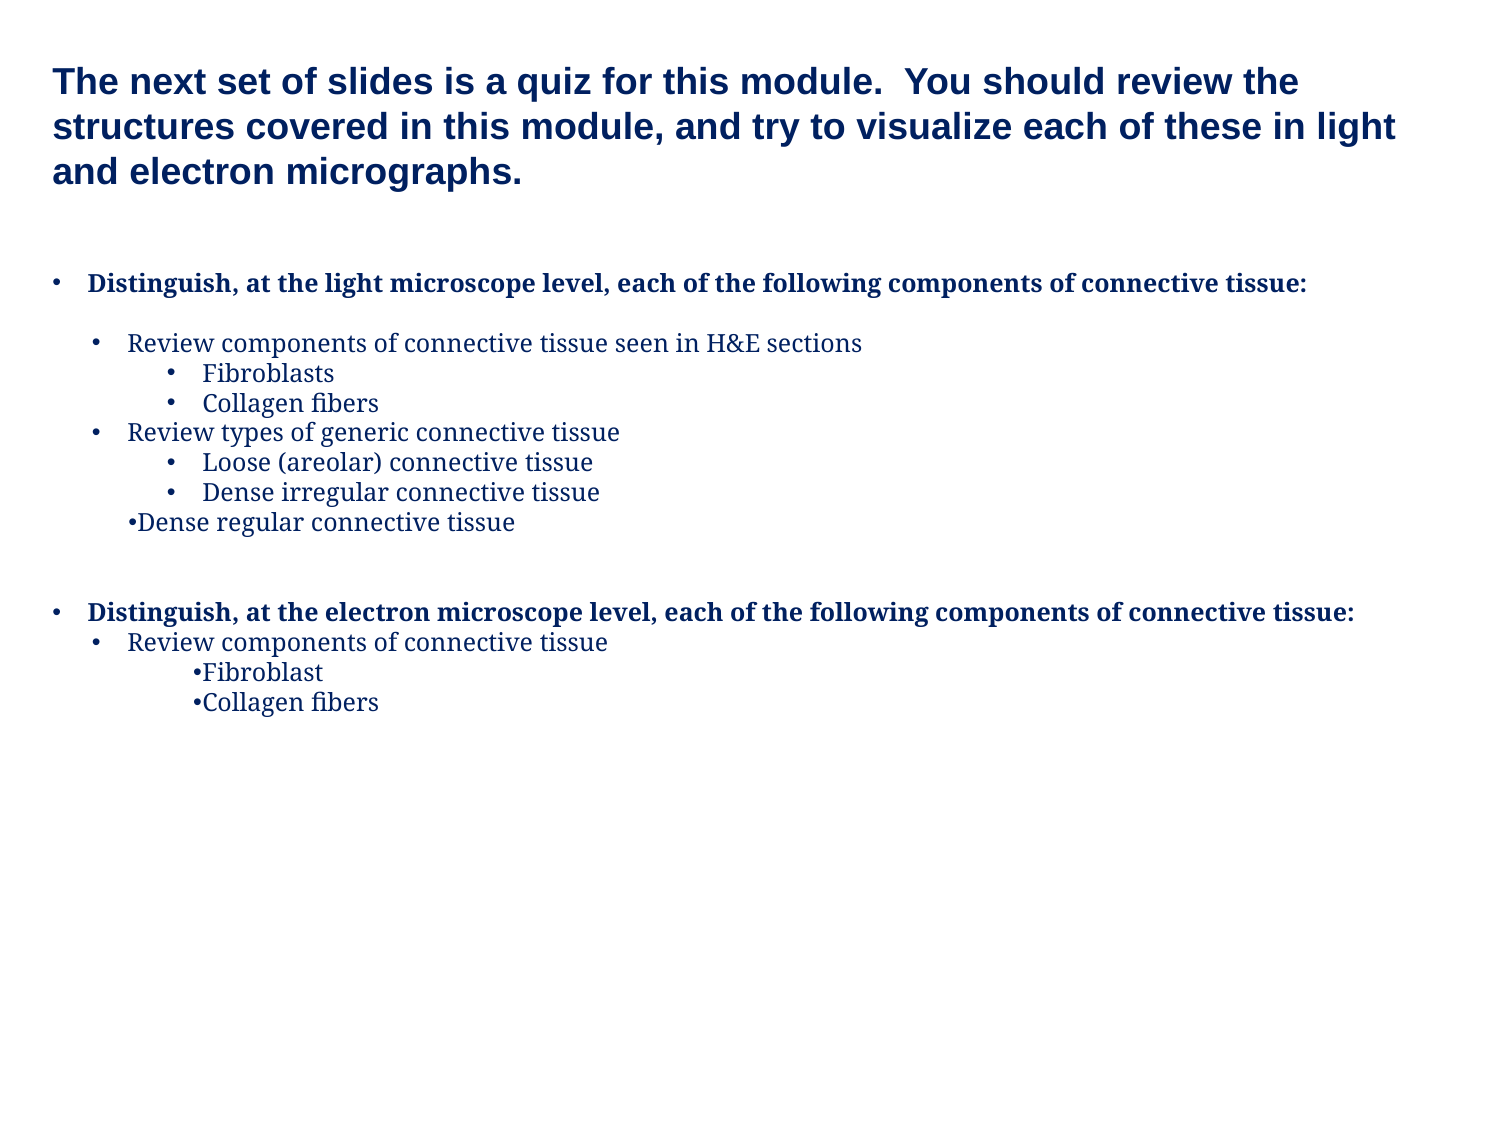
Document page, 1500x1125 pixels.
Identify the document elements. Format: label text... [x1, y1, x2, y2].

text_box The next set of slides is a quiz for this module. You should review the structures covered in this module, and try to visualize each of these in light and electron micrographs. Distinguish, at the light microscope level, each of the following components of connective tissue: Review components of connective tissue seen in H&E sections Fibroblasts Collagen fibers Review types of generic connective tissue Loose (areolar) connective tissue Dense irregular connective tissue Dense regular connective tissue Distinguish, at the electron microscope level, each of the following components of connective tissue: Review components of connective tissue Fibroblast Collagen fibers [37, 49, 1450, 724]
